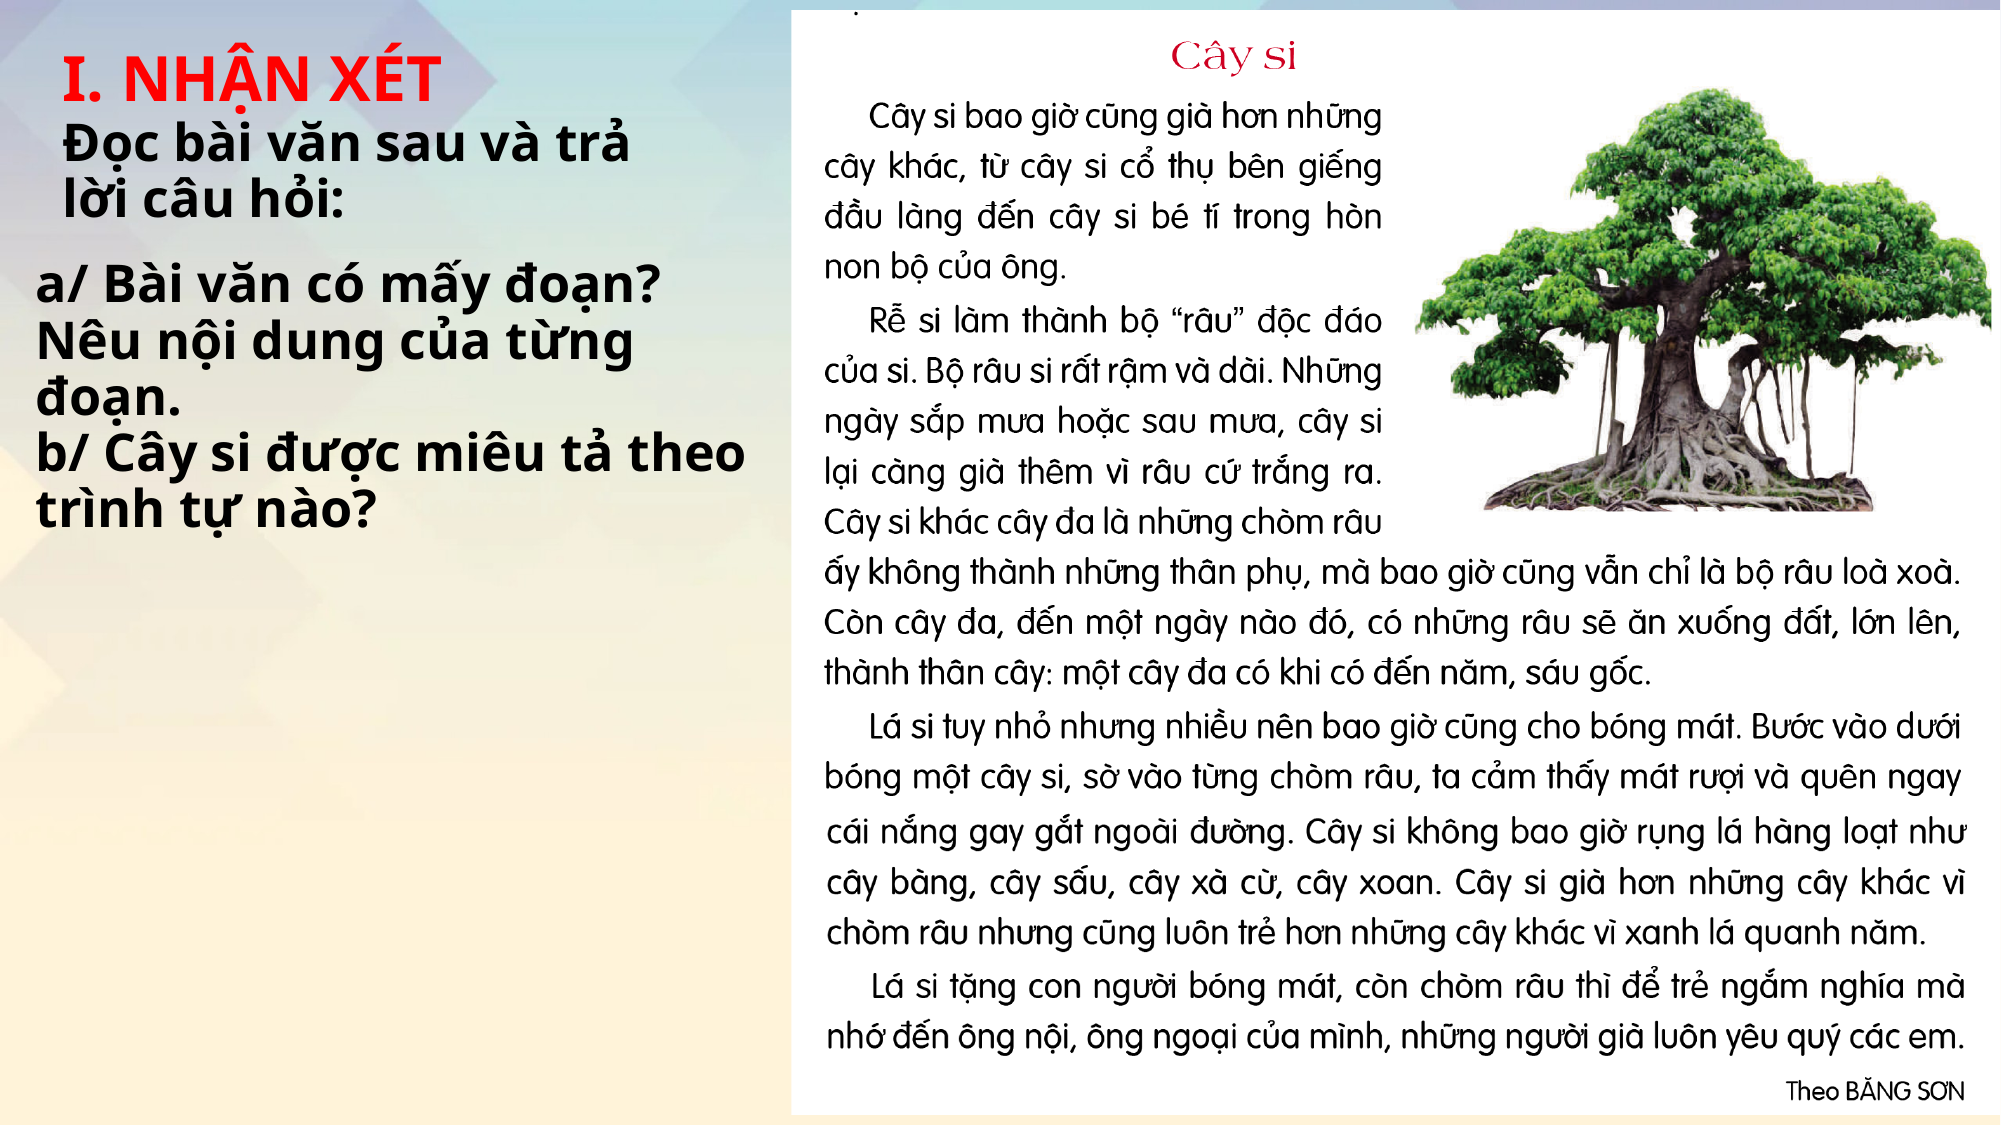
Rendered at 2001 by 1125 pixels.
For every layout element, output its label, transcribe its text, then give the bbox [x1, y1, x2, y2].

text_box a/ Bài văn có mấy đoạn? Nêu nội dung của từng đoạn. b/ Cây si được miêu tả theo trình tự nào? [20, 250, 770, 520]
text_box Đọc bài văn sau và trả lời câu hỏi: [48, 109, 700, 242]
picture [0, 0, 2001, 1125]
text_box I. NHẬN XÉT [48, 40, 558, 109]
